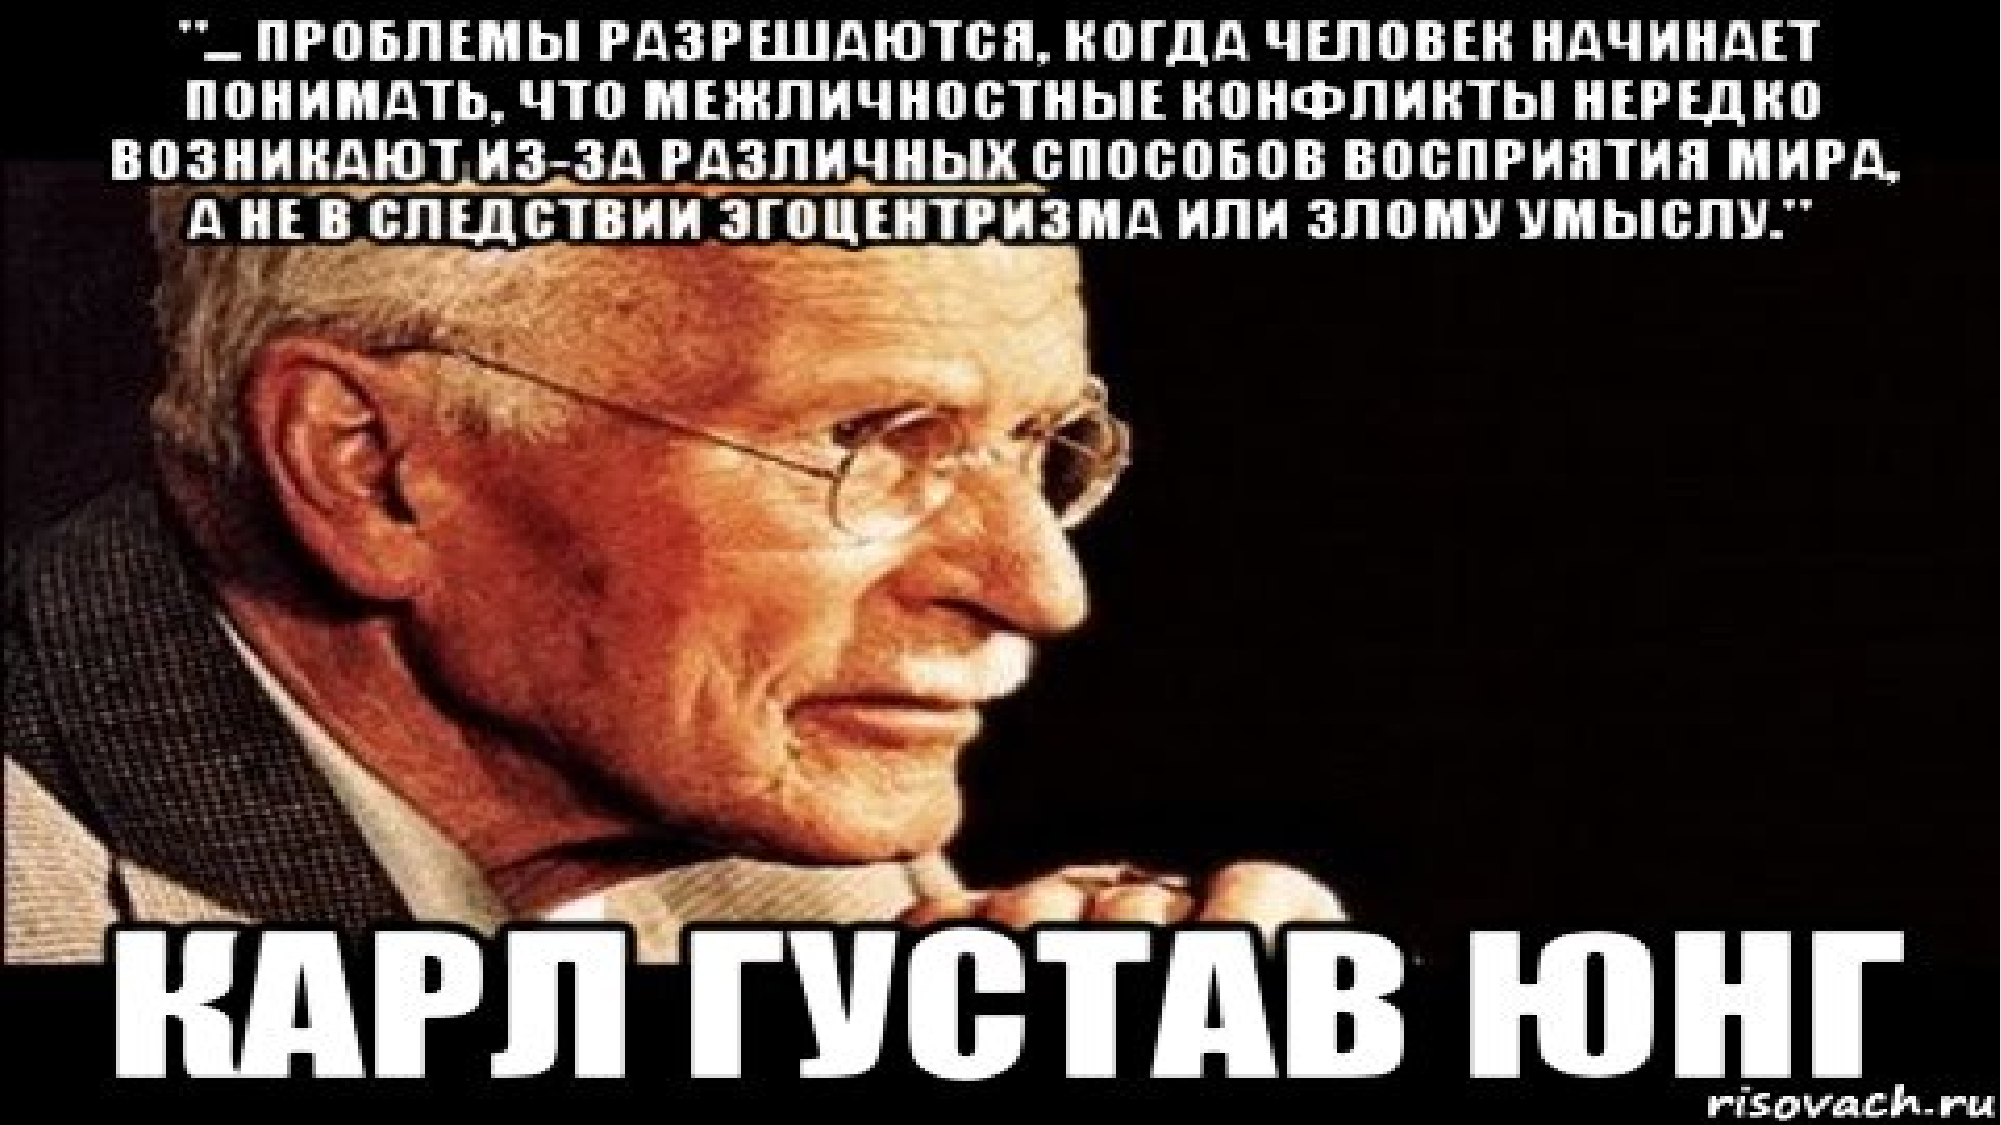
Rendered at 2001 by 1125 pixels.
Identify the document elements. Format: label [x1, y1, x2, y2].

list [0, 0, 2000, 1125]
